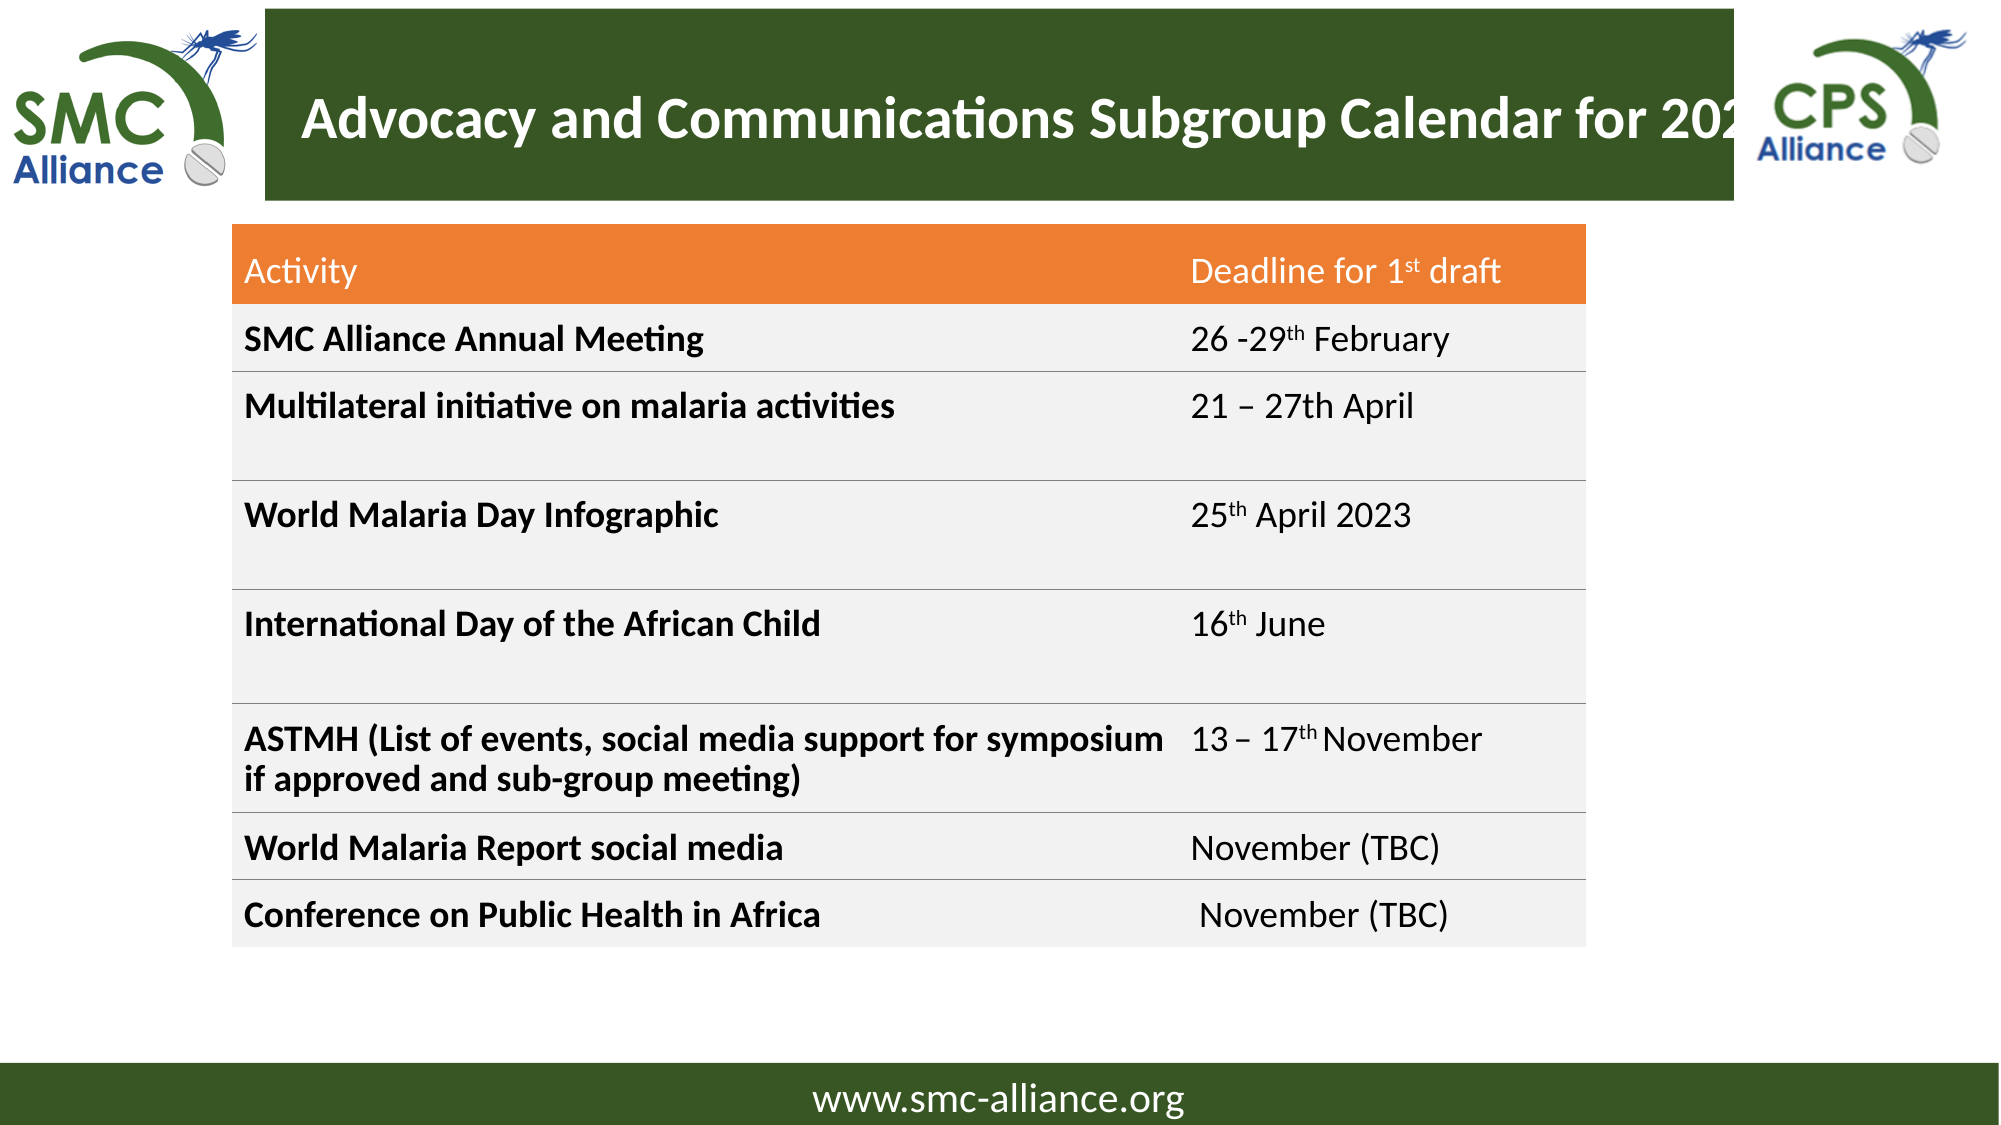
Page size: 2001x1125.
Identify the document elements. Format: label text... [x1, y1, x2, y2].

picture [1734, 8, 2000, 201]
table_cell Multilateral initiative on malaria activities [232, 372, 1178, 480]
table_cell 13 – 17th November [1178, 704, 1586, 812]
table_cell World Malaria Report social media [232, 813, 1178, 879]
table_cell International Day of the African Child [232, 590, 1178, 703]
table_cell November (TBC) [1178, 880, 1586, 947]
text_box www.smc-alliance.org [0, 1062, 1999, 1125]
table_cell November (TBC) [1178, 813, 1586, 879]
picture [0, 8, 265, 201]
table_cell 21 – 27th April [1178, 372, 1586, 480]
table_header Activity [232, 224, 1178, 304]
table_cell Conference on Public Health in Africa [232, 880, 1178, 947]
table_cell SMC Alliance Annual Meeting [232, 304, 1178, 371]
table_cell 16th June [1178, 590, 1586, 703]
text_box Advocacy and Communications Subgroup Calendar for 2024 [265, 8, 1734, 201]
table_cell 26 -29th February [1178, 304, 1586, 371]
table_cell 25th April 2023 [1178, 481, 1586, 589]
table_cell World Malaria Day Infographic [232, 481, 1178, 589]
table_header Deadline for 1st draft [1178, 224, 1586, 304]
table_cell ASTMH (List of events, social media support for symposium if approved and sub-group meeting) [232, 704, 1178, 812]
